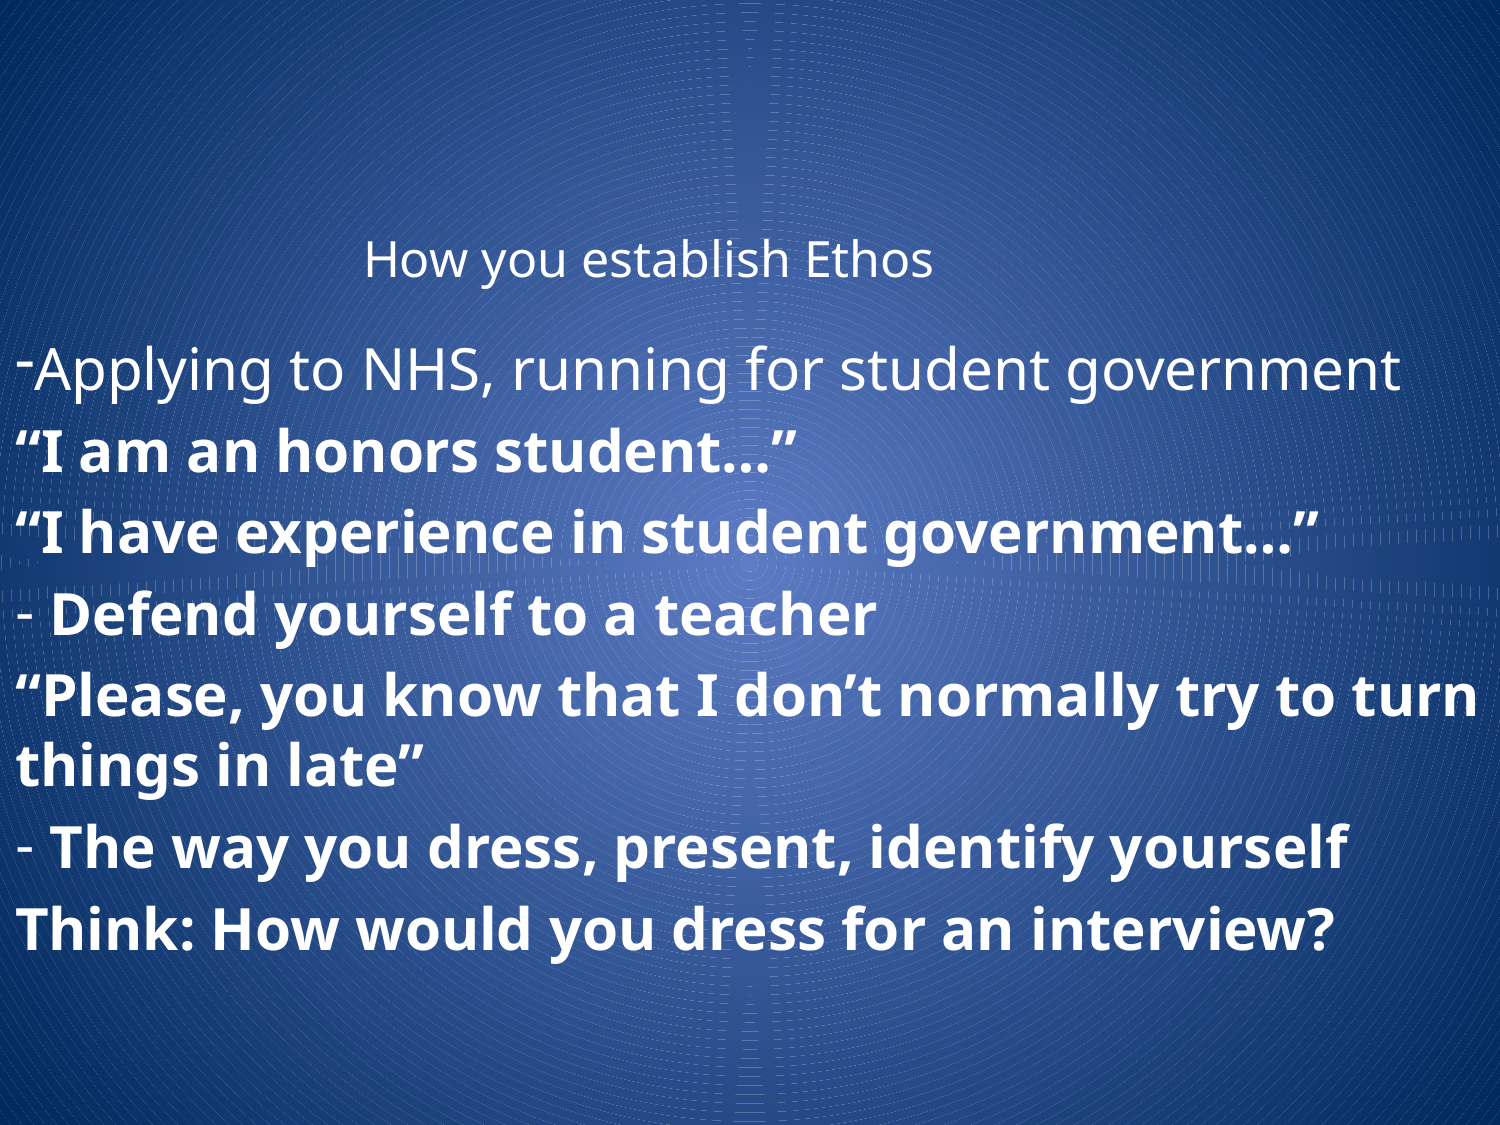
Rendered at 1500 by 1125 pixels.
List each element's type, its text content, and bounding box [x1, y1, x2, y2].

subtitle Applying to NHS, running for student government “I am an honors student…” “I have experience in student government…” Defend yourself to a teacher “Please, you know that I don’t normally try to turn things in late” The way you dress, present, identify yourself Think: How would you dress for an interview? [0, 324, 1500, 1125]
title [99, 199, 1376, 324]
text_box How you establish Ethos [348, 219, 951, 295]
